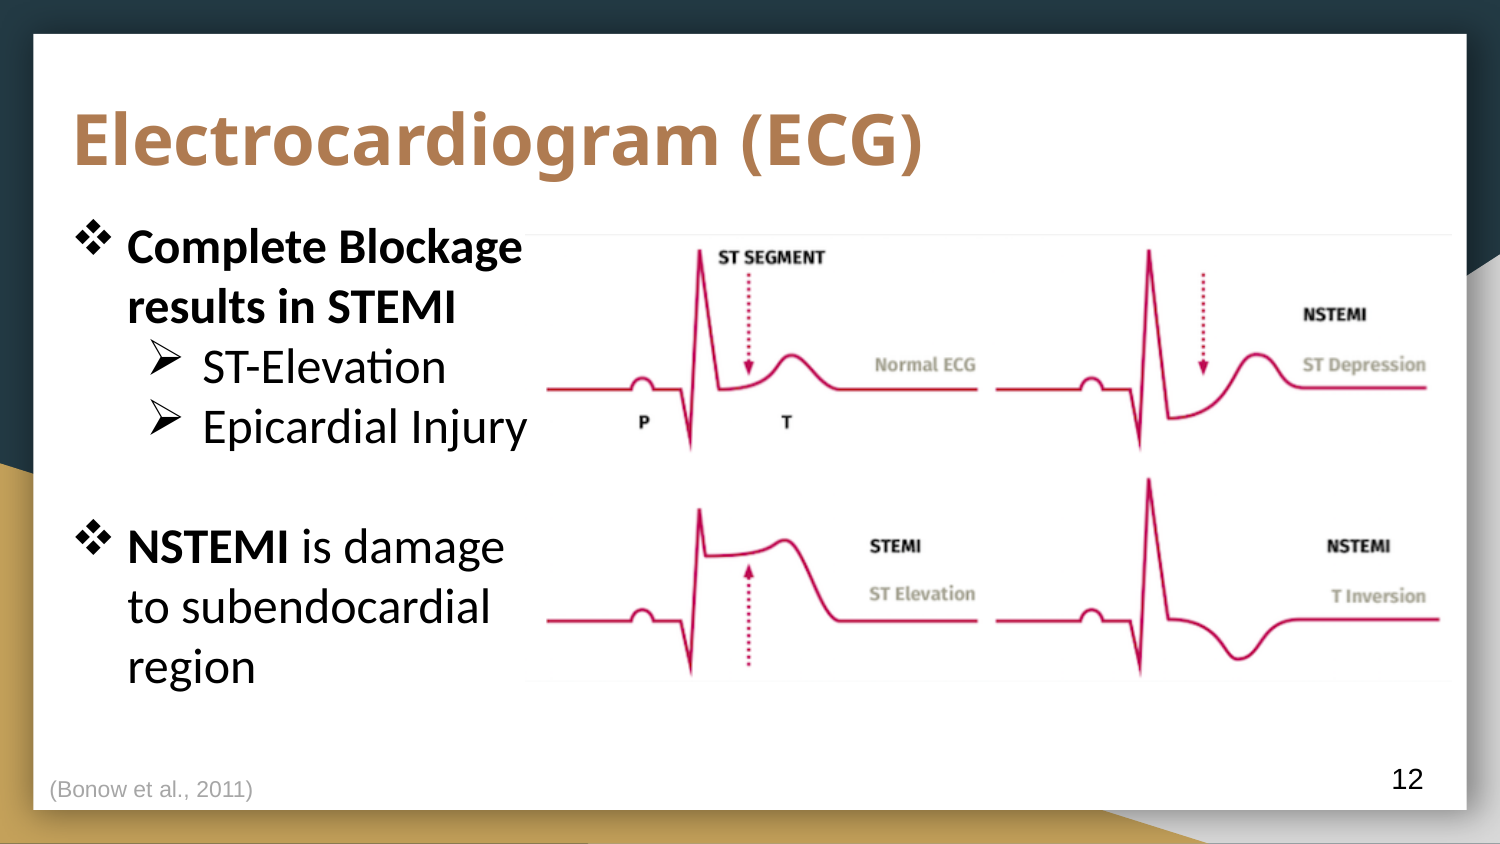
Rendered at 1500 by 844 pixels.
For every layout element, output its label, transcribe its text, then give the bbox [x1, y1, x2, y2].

text_box Complete Blockage results in STEMI ST-Elevation Epicardial Injury NSTEMI is damage to subendocardial region [55, 215, 568, 744]
picture [524, 234, 1452, 683]
text_box Electrocardiogram (ECG) [55, 79, 1430, 215]
slide_number 12 [1376, 745, 1467, 810]
text_box (Bonow et al., 2011) [34, 767, 331, 810]
